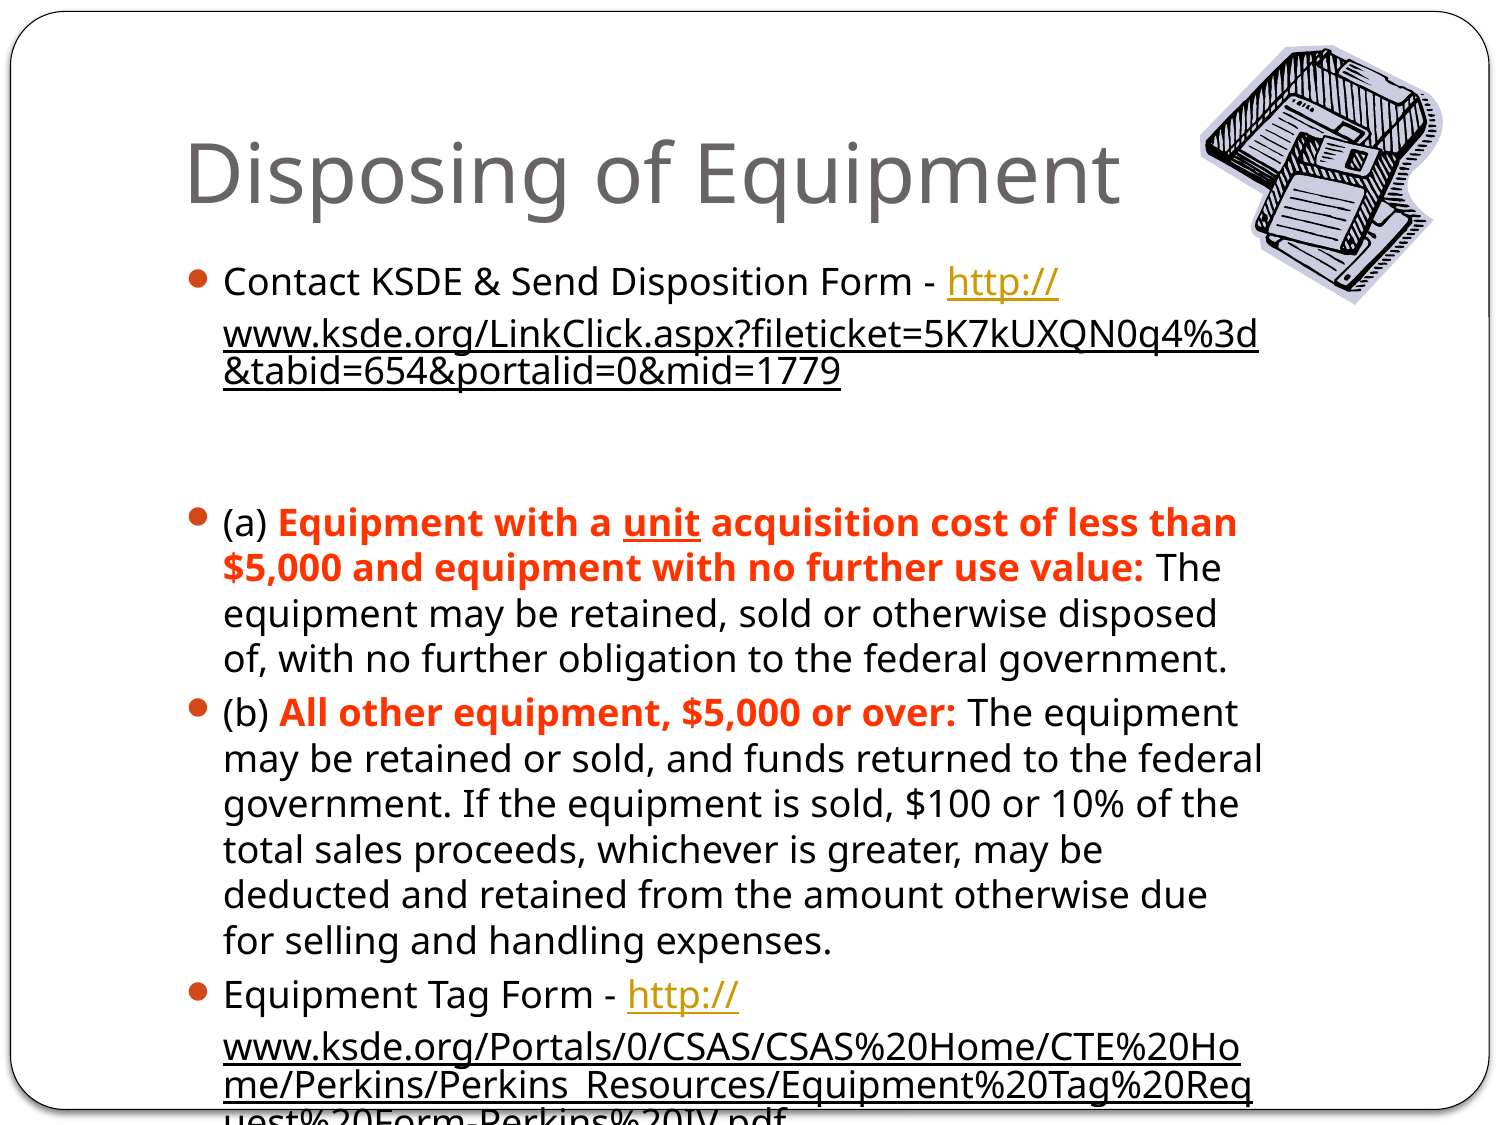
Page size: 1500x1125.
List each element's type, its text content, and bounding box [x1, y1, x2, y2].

list Contact KSDE & Send Disposition Form - http://www.ksde.org/LinkClick.aspx?fileticket=5K7kUXQN0q4%3d&tabid=654&portalid=0&mid=1779 (a) Equipment with a unit acquisition cost of less than $5,000 and equipment with no further use value: The equipment may be retained, sold or otherwise disposed of, with no further obligation to the federal government. (b) All other equipment, $5,000 or over: The equipment may be retained or sold, and funds returned to the federal government. If the equipment is sold, $100 or 10% of the total sales proceeds, whichever is greater, may be deducted and retained from the amount otherwise due for selling and handling expenses. Equipment Tag Form - http://www.ksde.org/Portals/0/CSAS/CSAS%20Home/CTE%20Home/Perkins/Perkins_Resources/Equipment%20Tag%20Request%20Form-Perkins%20IV.pdf [171, 249, 1283, 1100]
picture [1199, 44, 1444, 306]
title Disposing of Equipment [169, 48, 1194, 236]
